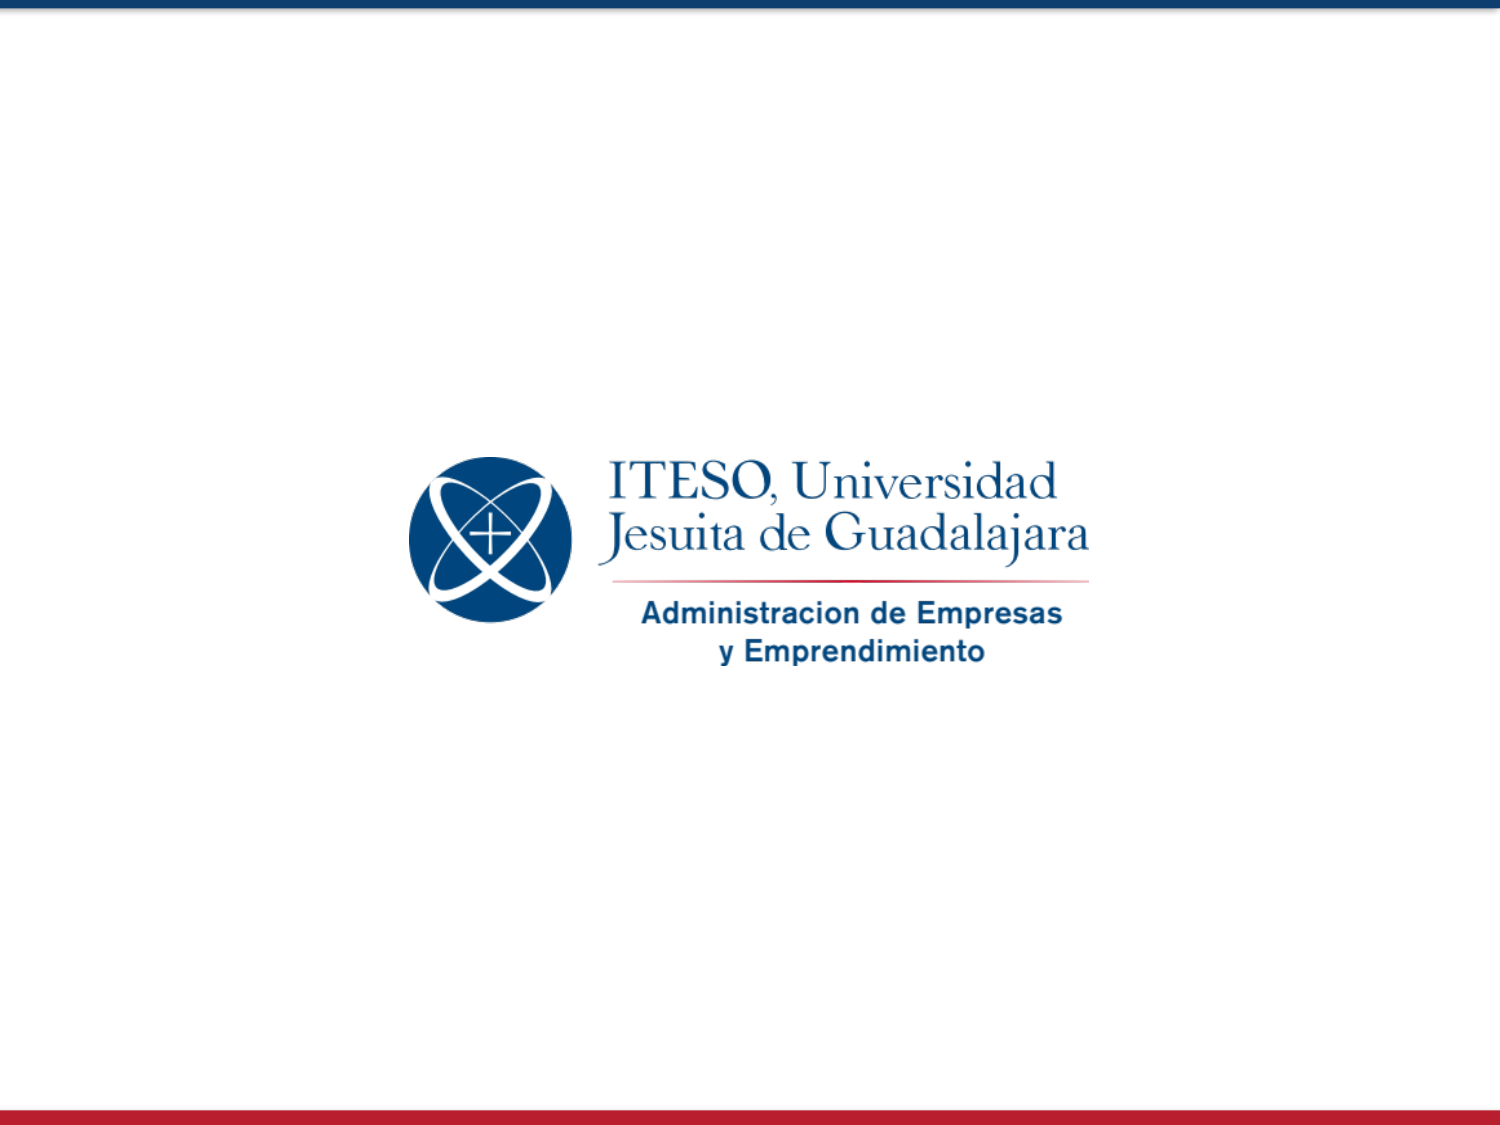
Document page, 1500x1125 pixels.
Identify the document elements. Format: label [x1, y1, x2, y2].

picture [408, 457, 1090, 666]
text_box [0, 1110, 1500, 1125]
text_box [0, 0, 1500, 9]
